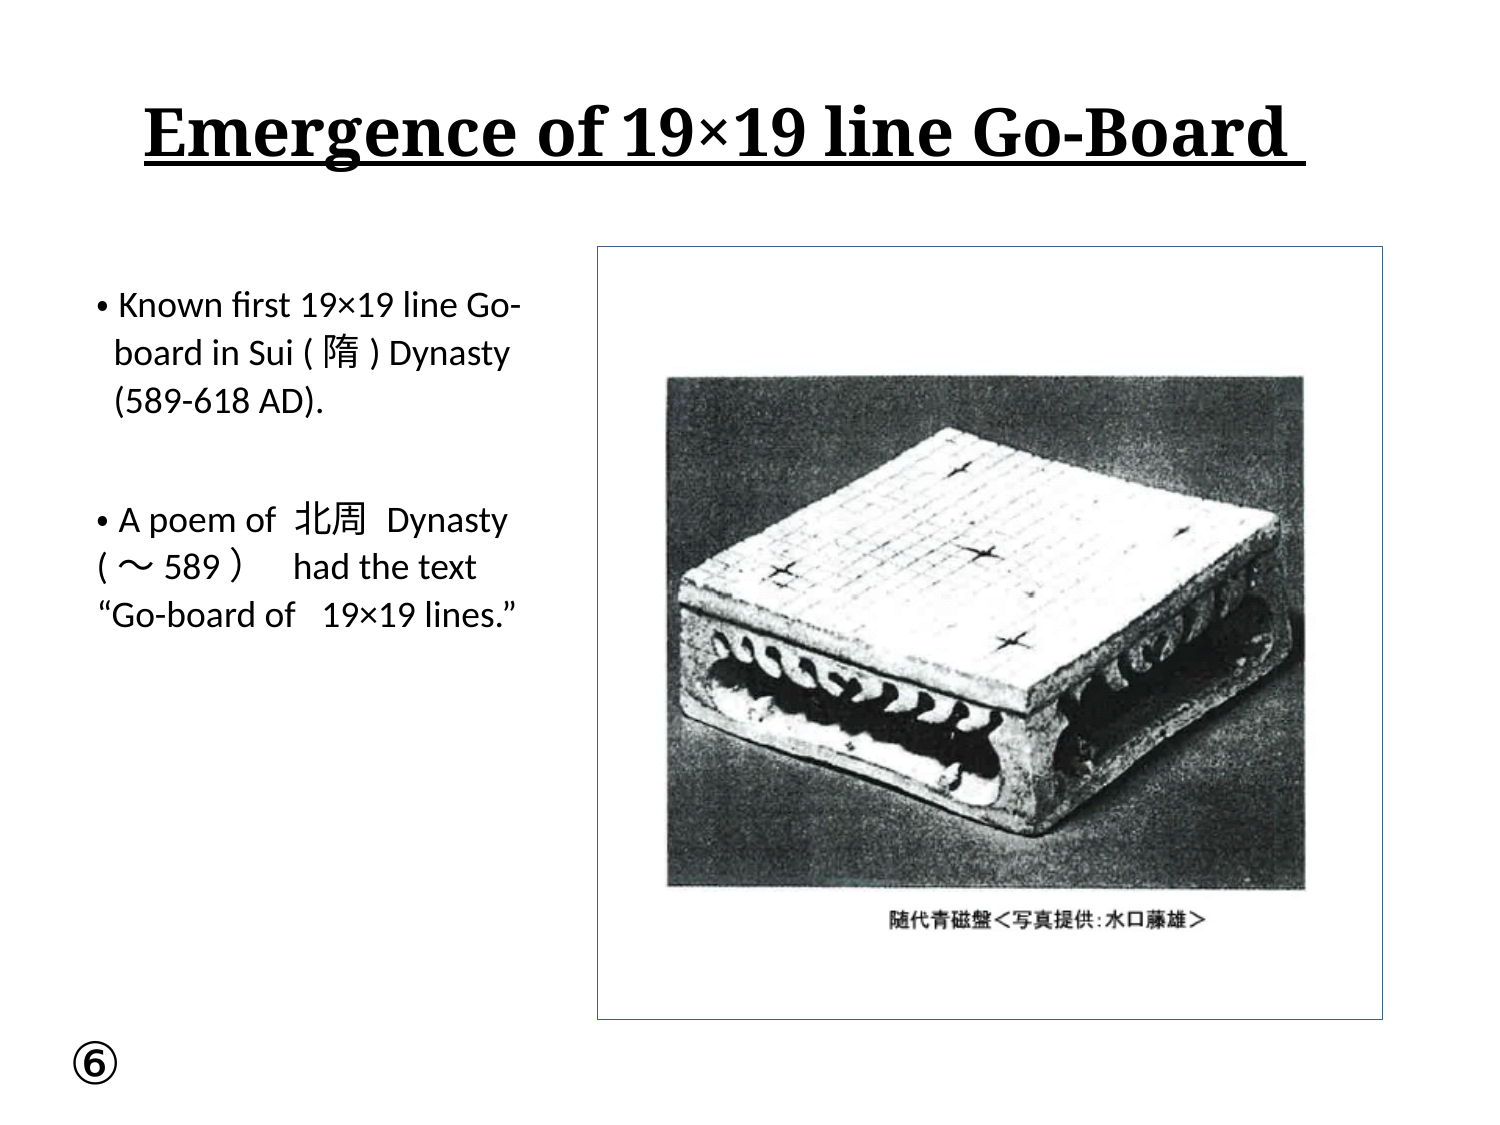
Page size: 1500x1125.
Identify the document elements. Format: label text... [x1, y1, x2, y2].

text_box ⑥ [54, 1018, 172, 1104]
picture [644, 346, 1348, 962]
text_box Emergence of 19×19 line Go-Board [128, 81, 1430, 177]
text_box [596, 244, 1385, 1022]
text_box ・Known first 19×19 line Go- board in Sui (隋) Dynasty (589-618 AD). [81, 269, 563, 428]
text_box ・A poem of 北周 Dynasty (～589） had the text “Go-board of 19×19 lines.” [81, 484, 563, 643]
